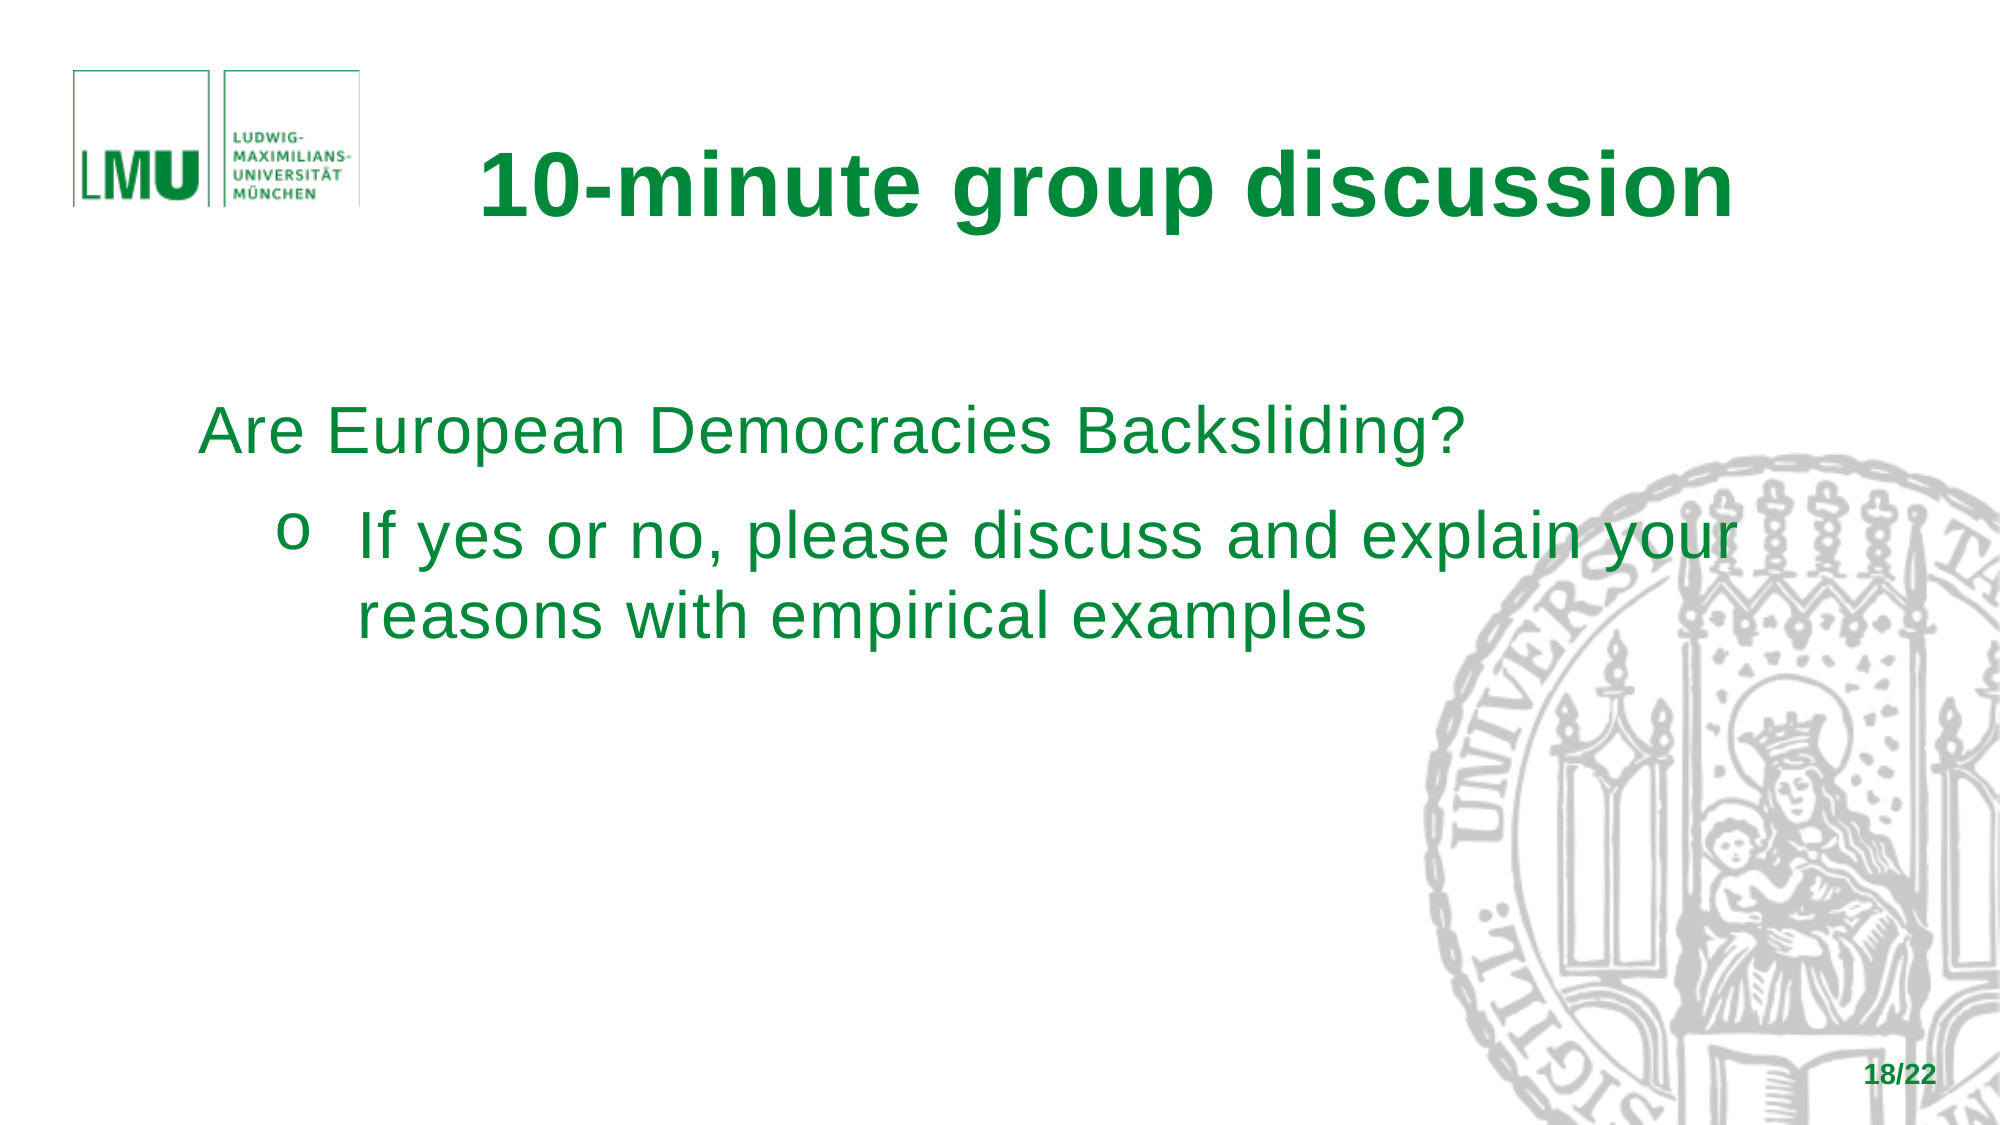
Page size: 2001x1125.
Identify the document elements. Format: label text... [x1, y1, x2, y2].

text_box 10-minute group discussion [449, 117, 1768, 242]
text_box Are European Democracies Backsliding? If yes or no, please discuss and explain your reasons with empirical examples [183, 379, 1892, 660]
text_box 18/22 [1863, 1038, 1961, 1091]
